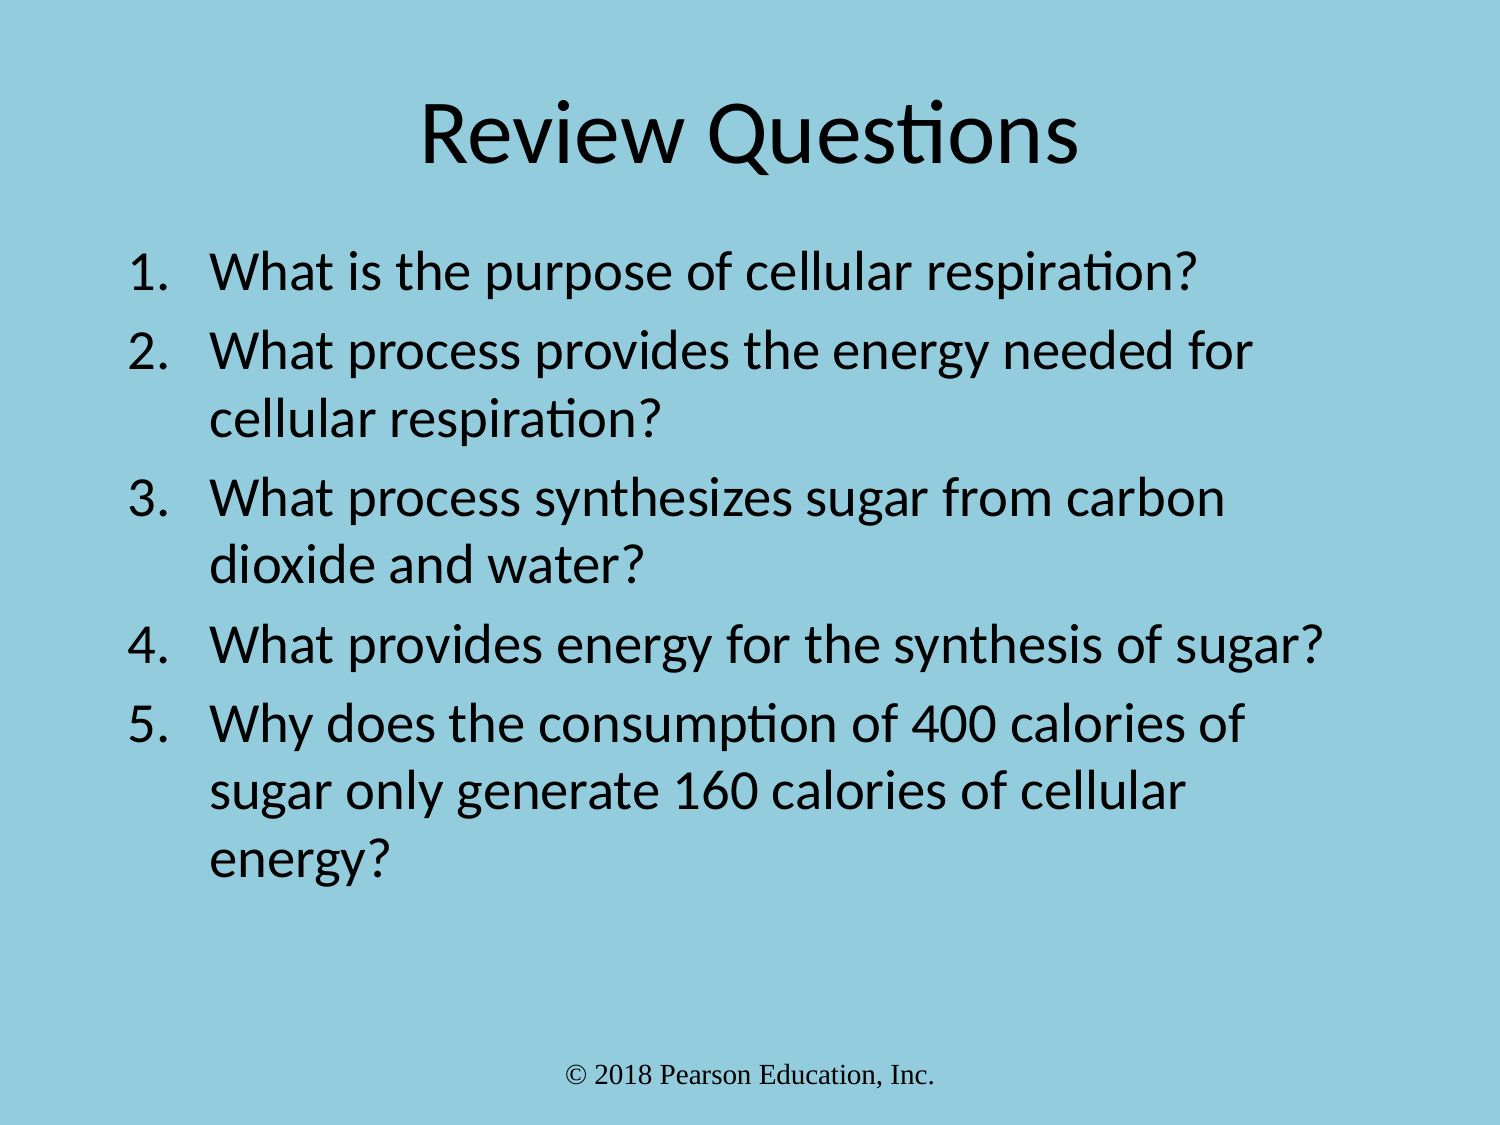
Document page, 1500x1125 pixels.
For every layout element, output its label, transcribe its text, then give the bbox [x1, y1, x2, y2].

title Review Questions [112, 33, 1388, 221]
footer © 2018 Pearson Education, Inc. [512, 1042, 988, 1103]
list What is the purpose of cellular respiration? What process provides the energy needed for cellular respiration? What process synthesizes sugar from carbon dioxide and water? What provides energy for the synthesis of sugar? Why does the consumption of 400 calories of sugar only generate 160 calories of cellular energy? [112, 226, 1388, 902]
